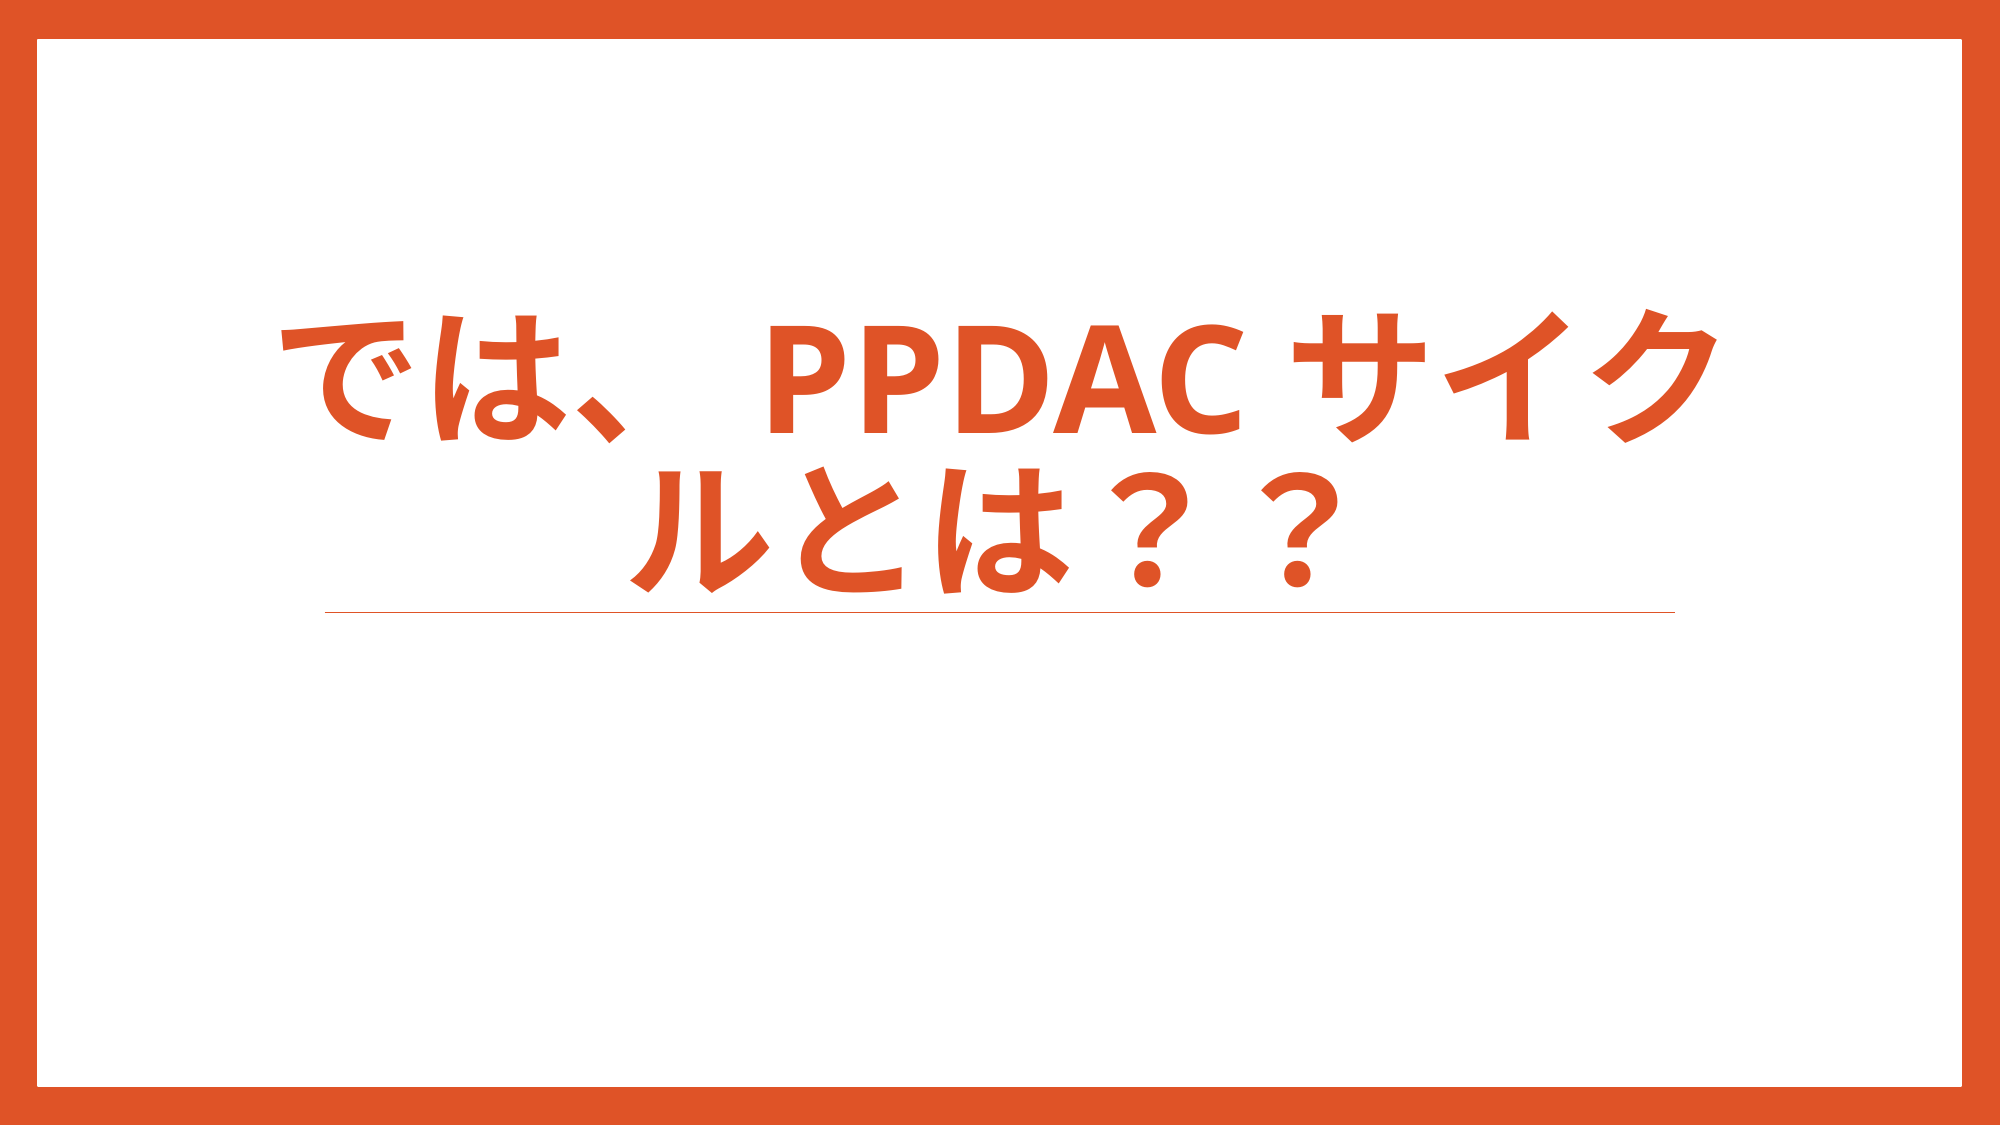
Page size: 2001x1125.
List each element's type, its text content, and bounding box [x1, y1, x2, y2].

title では、PPDACサイクルとは？？ [182, 144, 1818, 625]
